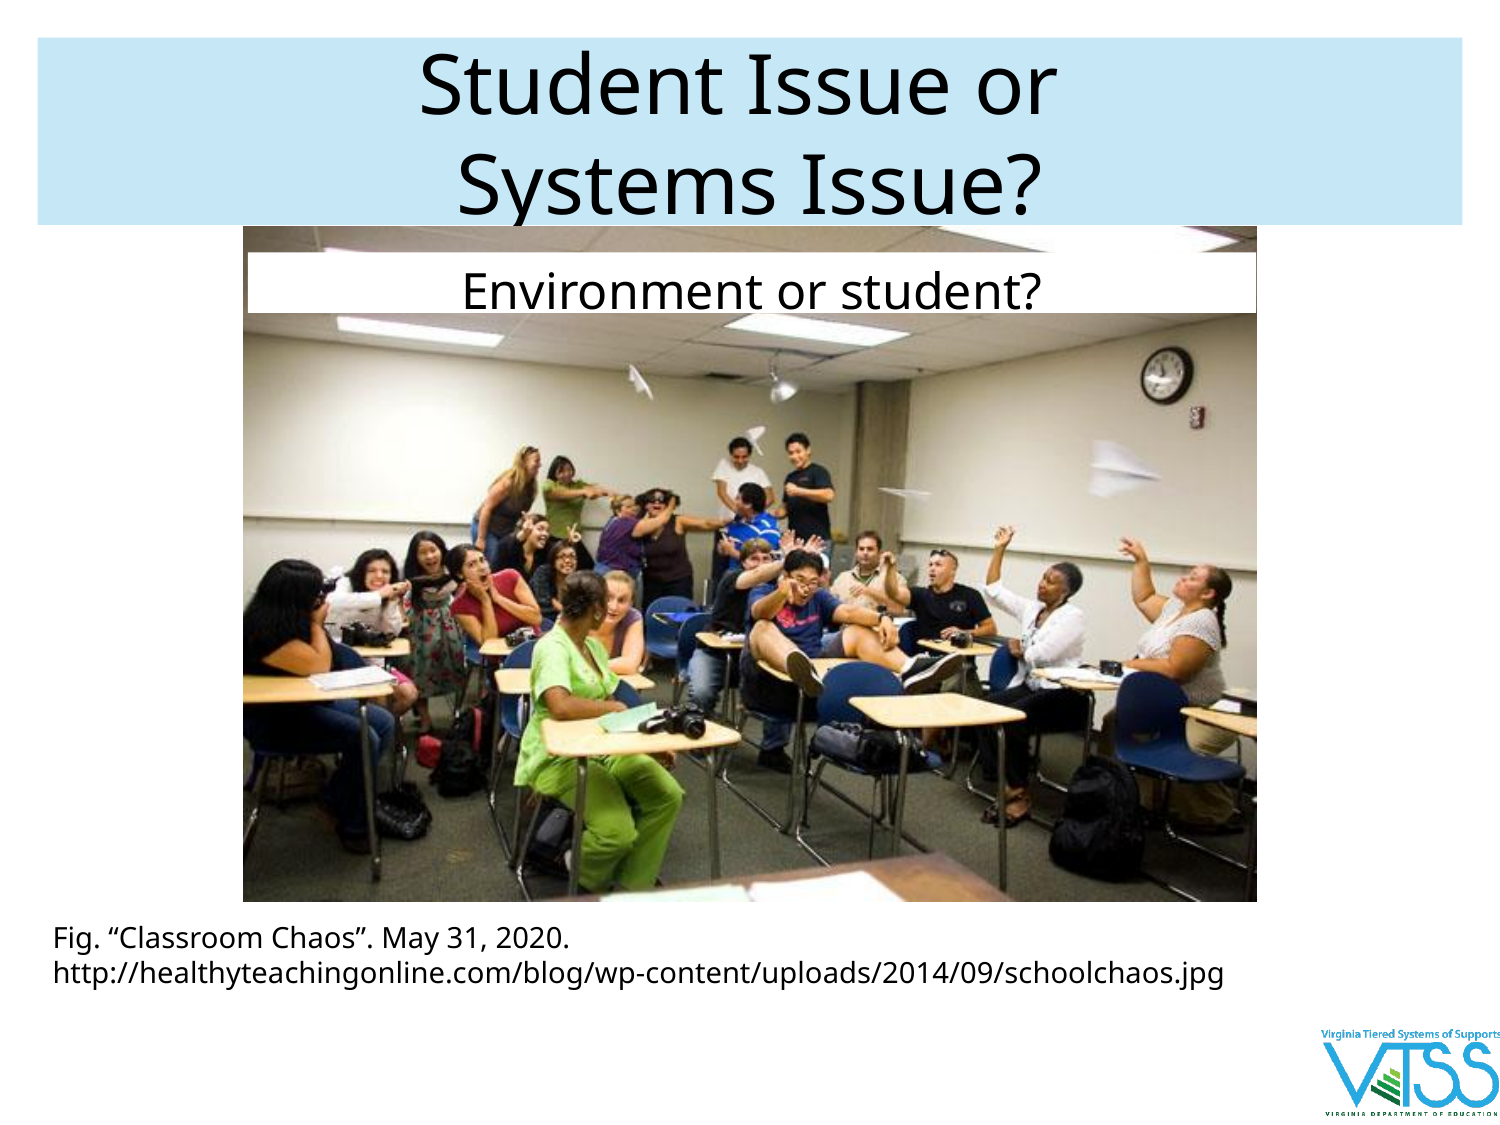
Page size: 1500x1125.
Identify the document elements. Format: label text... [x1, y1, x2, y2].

text_box Fig. “Classroom Chaos”. May 31, 2020. http://healthyteachingonline.com/blog/wp-content/uploads/2014/09/schoolchaos.jpg [37, 904, 1500, 1029]
picture [1321, 1029, 1500, 1116]
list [243, 226, 1257, 903]
title Student Issue or Systems Issue? [37, 37, 1463, 225]
